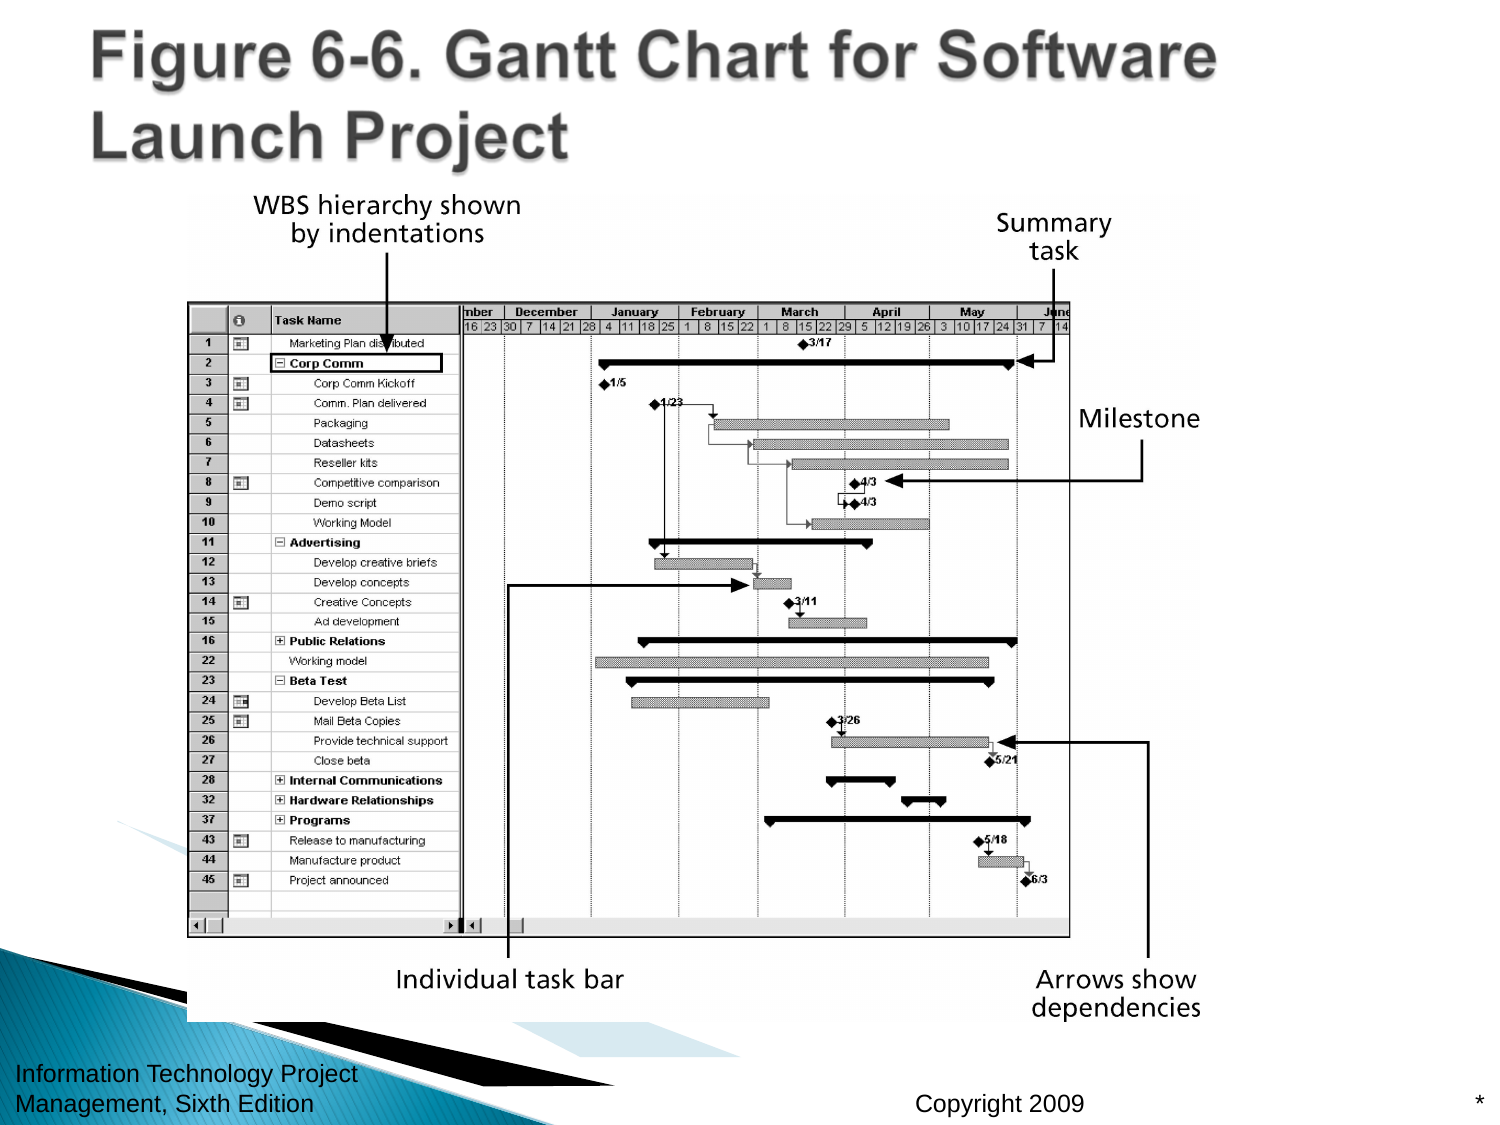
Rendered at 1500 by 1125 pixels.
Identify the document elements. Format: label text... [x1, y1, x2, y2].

picture [43, 0, 1427, 190]
picture [0, 194, 1201, 1125]
picture [88, 1075, 95, 1081]
text_box * [1408, 1065, 1500, 1125]
